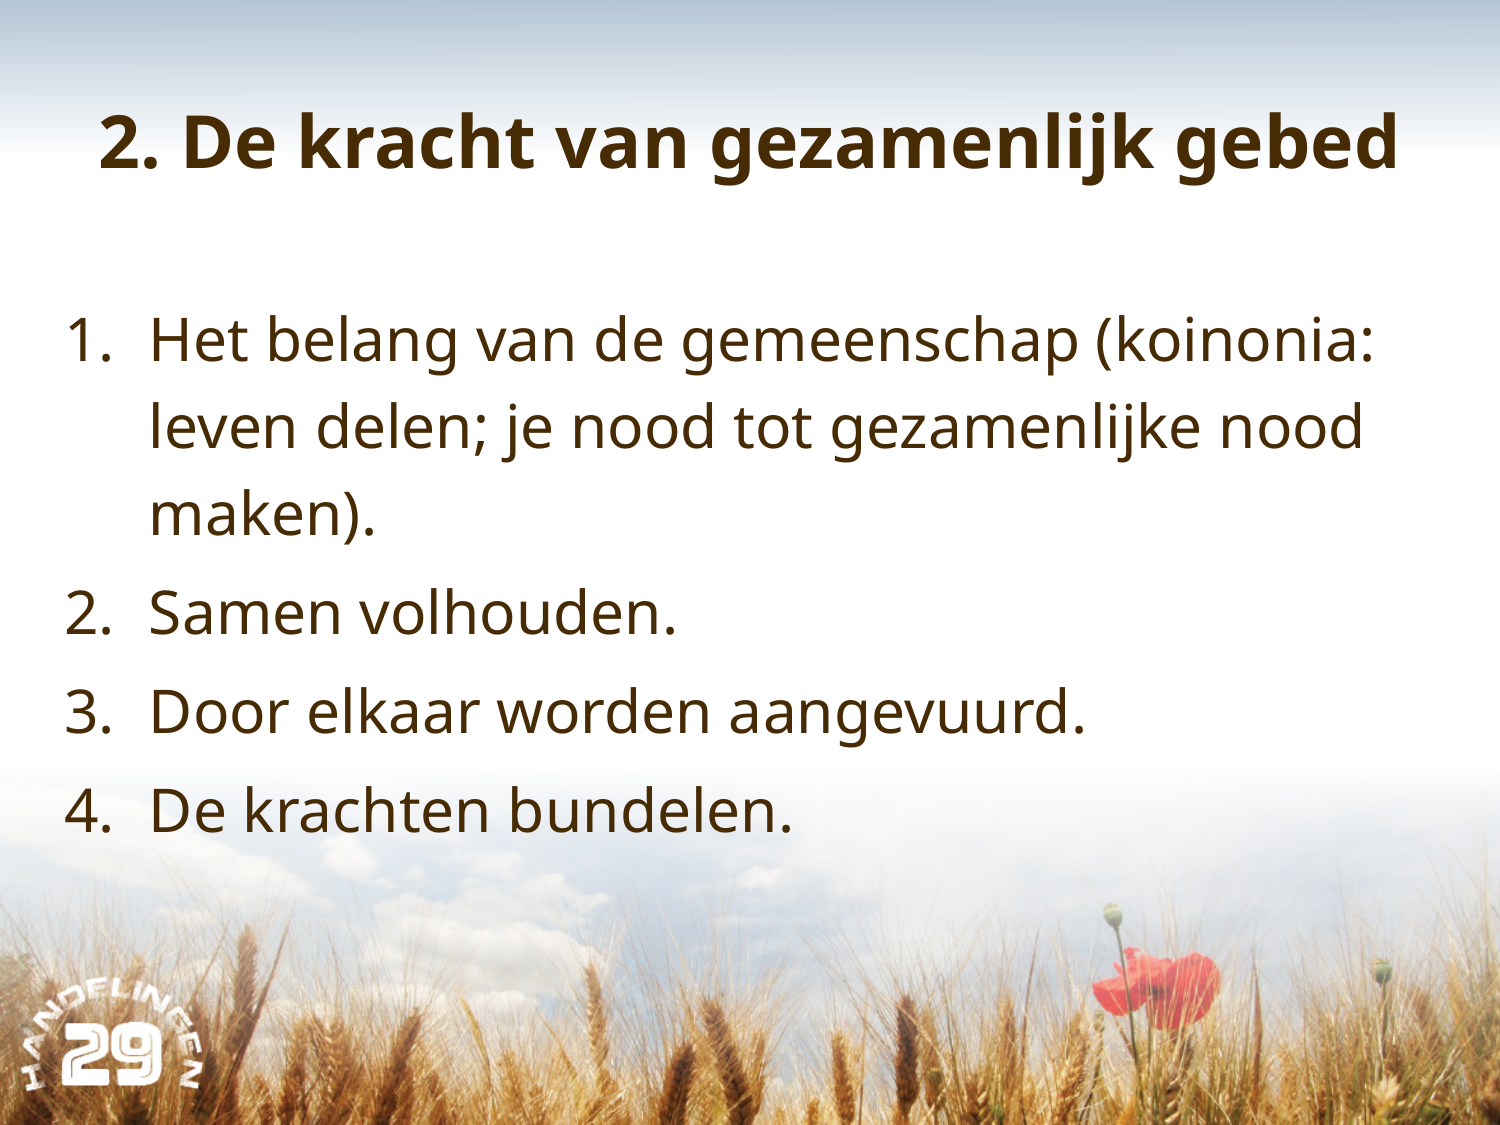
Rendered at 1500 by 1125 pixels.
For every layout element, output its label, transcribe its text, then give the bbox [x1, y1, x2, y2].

picture [0, 0, 1500, 1125]
title 2. De kracht van gezamenlijk gebed [75, 45, 1425, 233]
list Het belang van de gemeenschap (koinonia: leven delen; je nood tot gezamenlijke nood maken). Samen volhouden. Door elkaar worden aangevuurd. De krachten bundelen. [49, 278, 1463, 1022]
